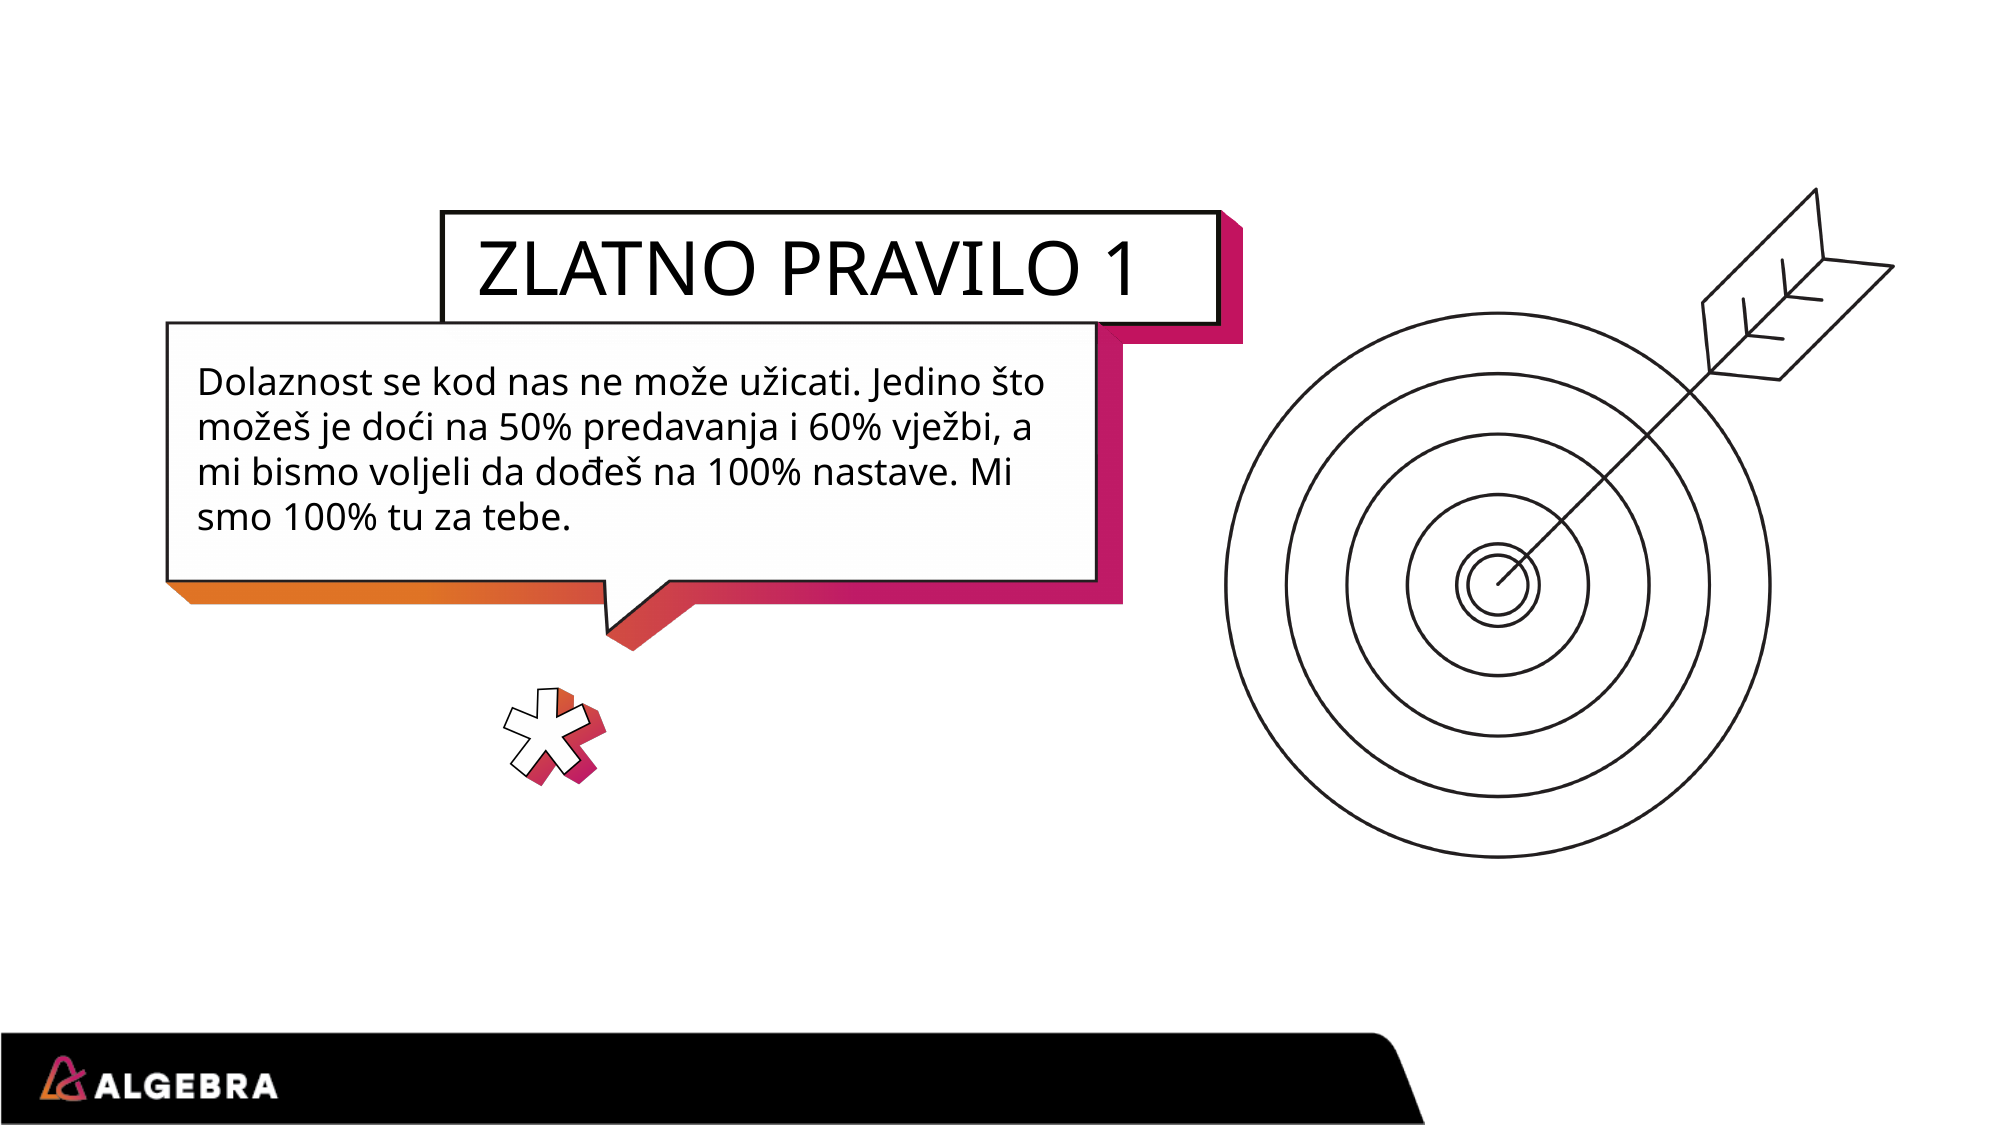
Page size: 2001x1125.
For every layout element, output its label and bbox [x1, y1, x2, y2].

picture [0, 1032, 1425, 1125]
picture [123, 105, 1926, 990]
